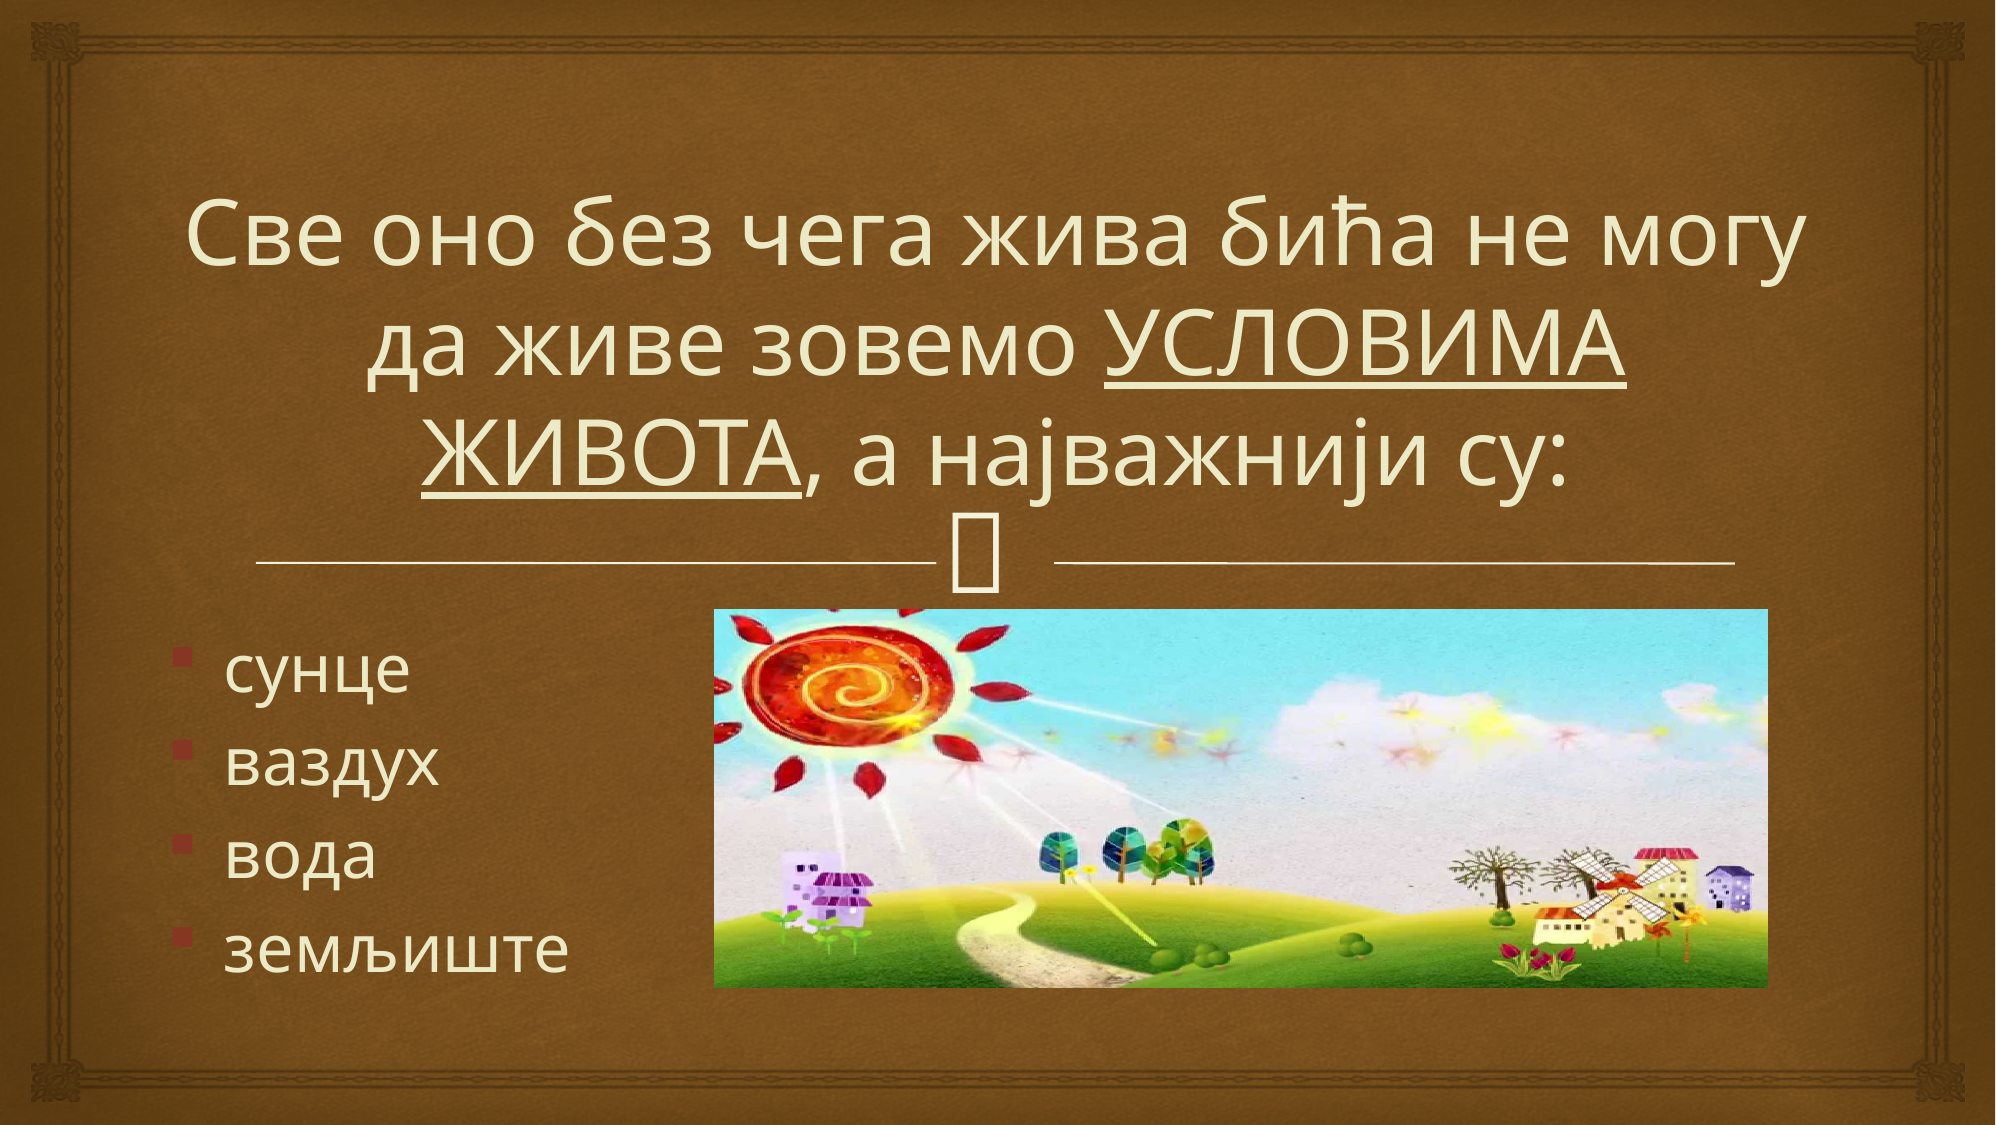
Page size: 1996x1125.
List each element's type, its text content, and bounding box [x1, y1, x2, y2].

list сунце ваздух вода земљиште [152, 618, 1841, 1012]
picture [0, 0, 1996, 1125]
title Све оно без чега жива бића не могу да живе зовемо УСЛОВИМА ЖИВОТА, а најважнији су: [150, 78, 1843, 512]
